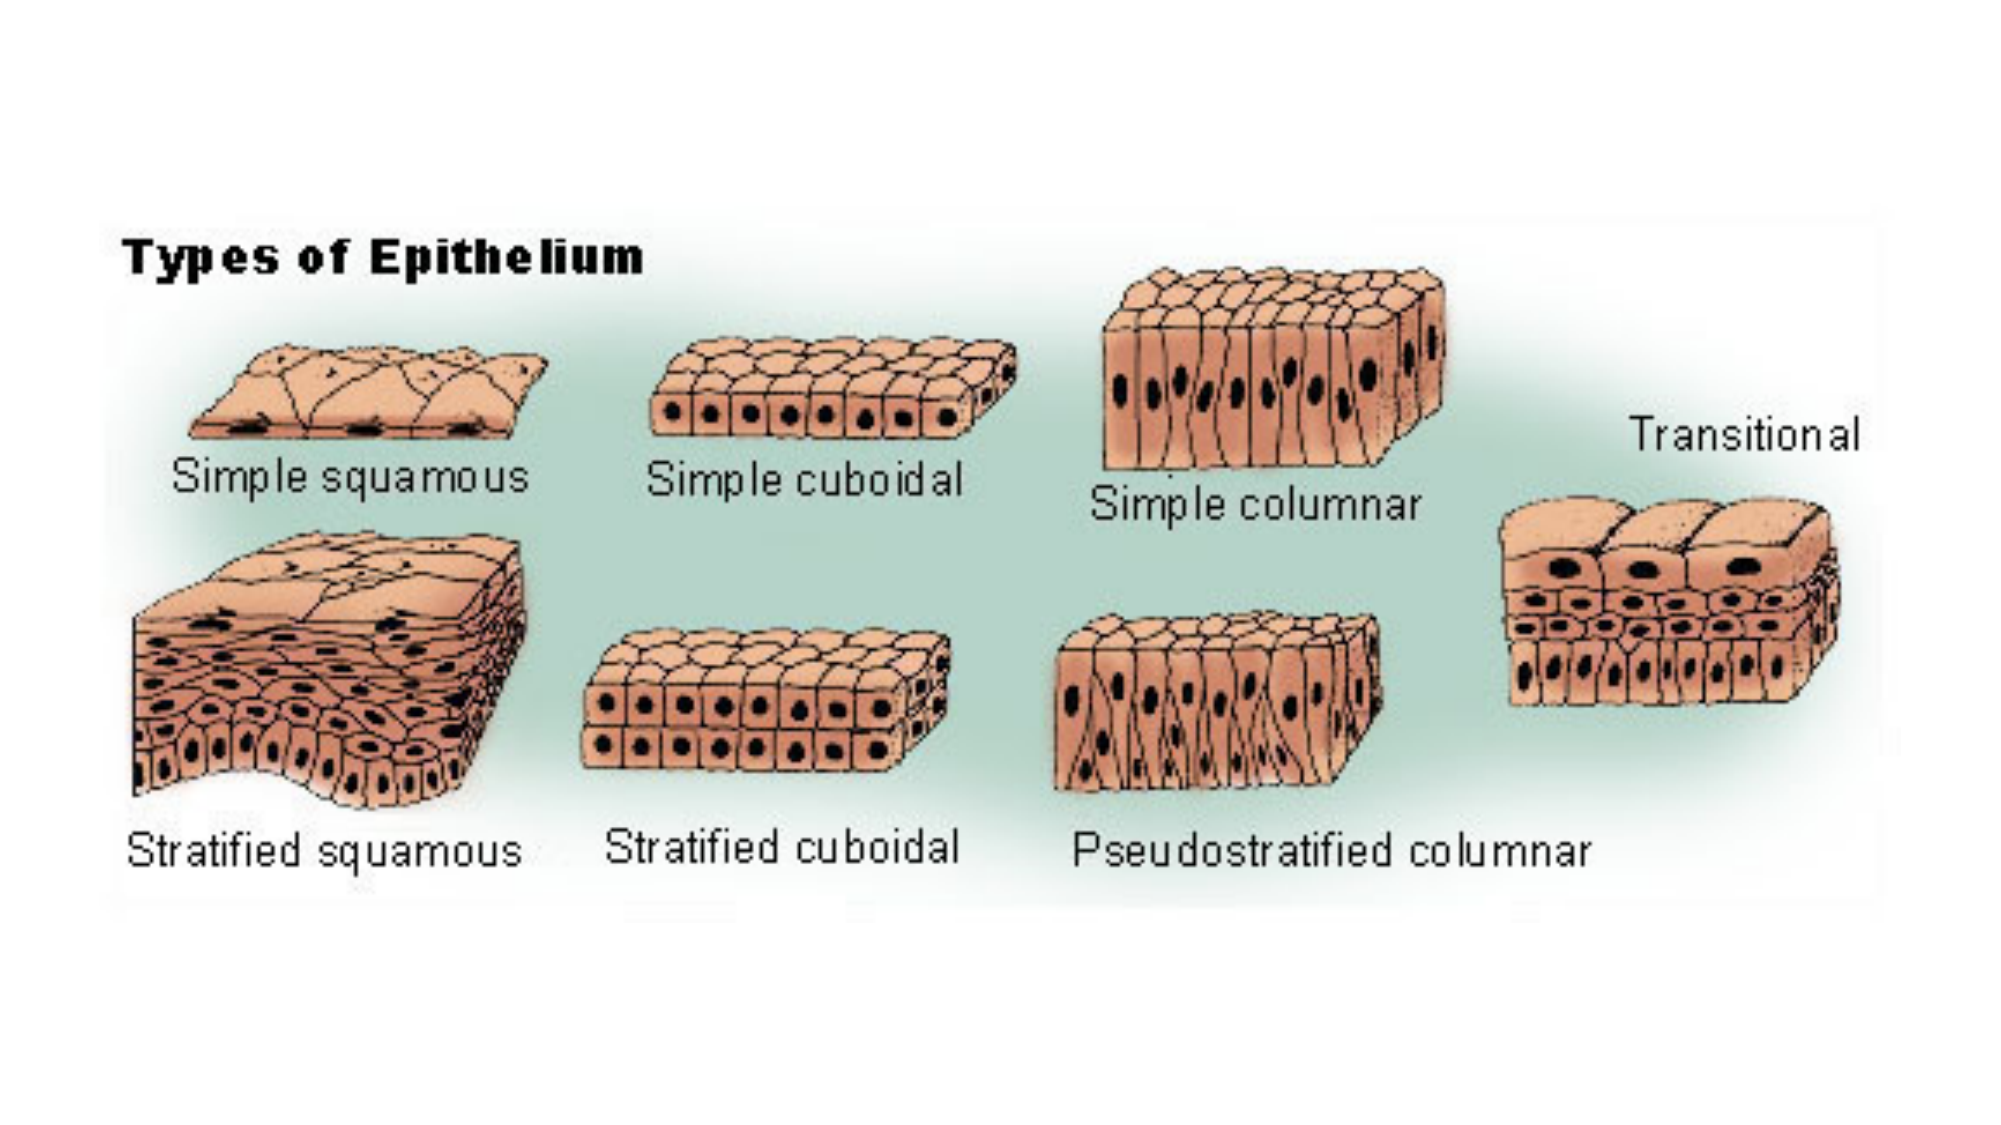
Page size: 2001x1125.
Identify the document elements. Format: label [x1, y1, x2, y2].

picture [98, 201, 1902, 924]
